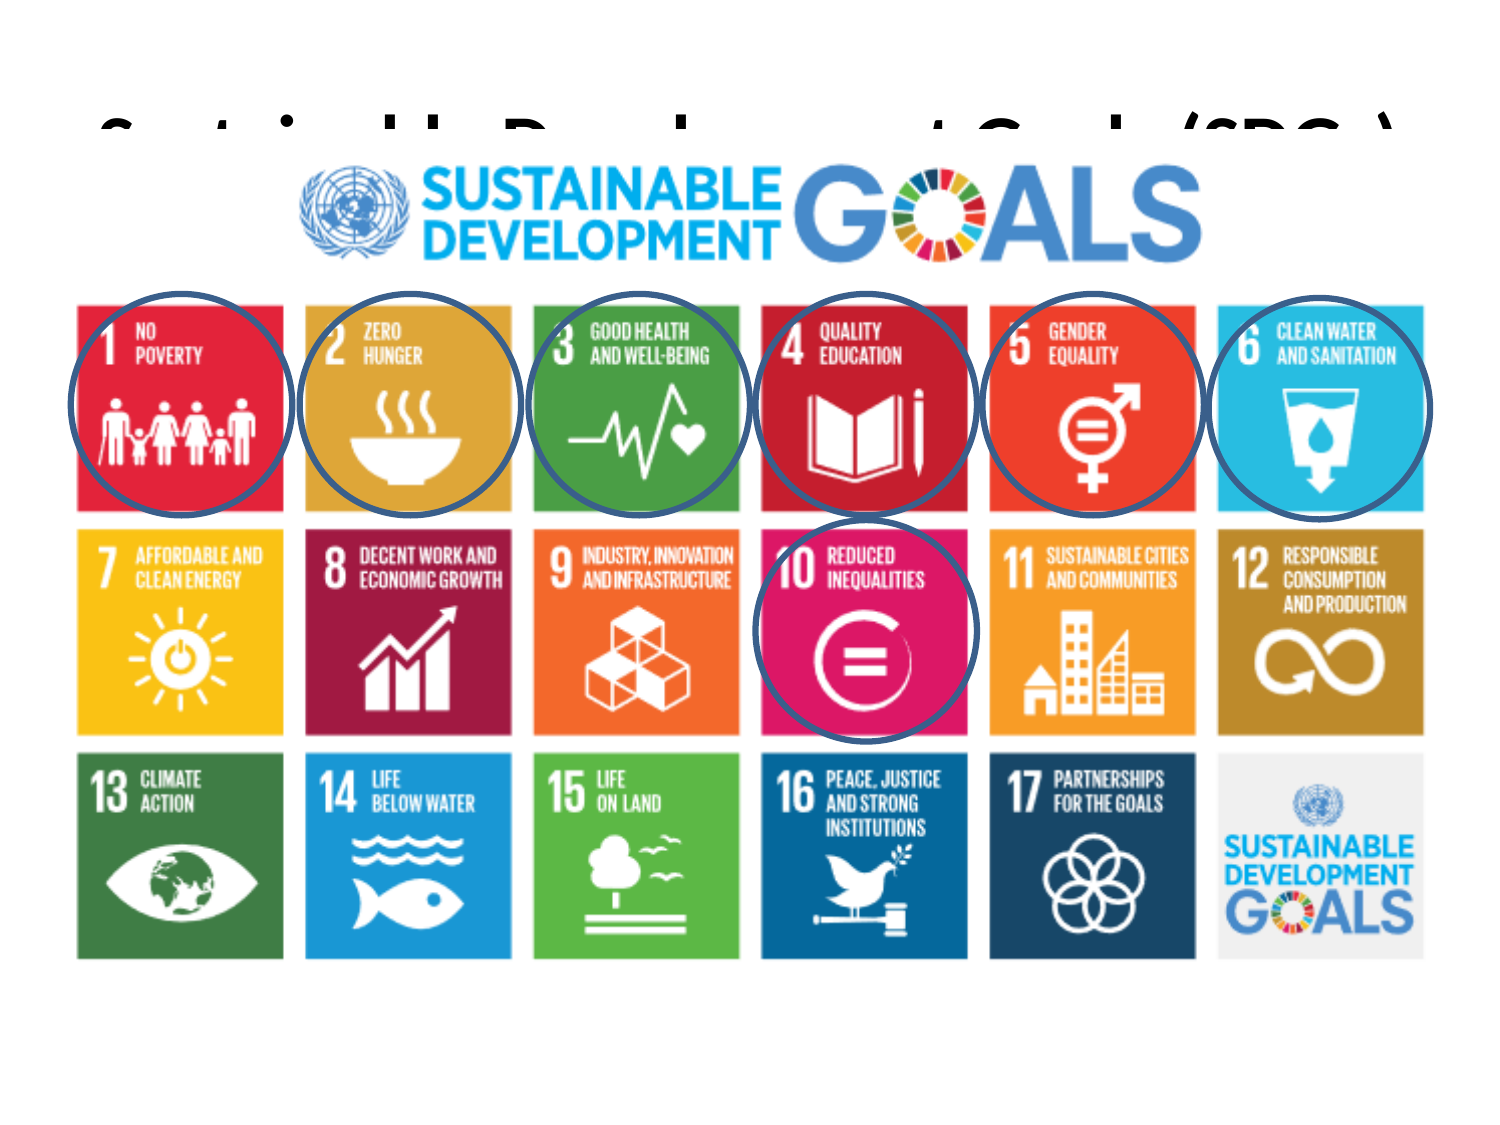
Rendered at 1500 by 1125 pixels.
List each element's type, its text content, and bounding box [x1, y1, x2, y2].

picture [54, 129, 1430, 973]
title Sustainable Development Goals (SDGs) [75, 45, 1425, 127]
